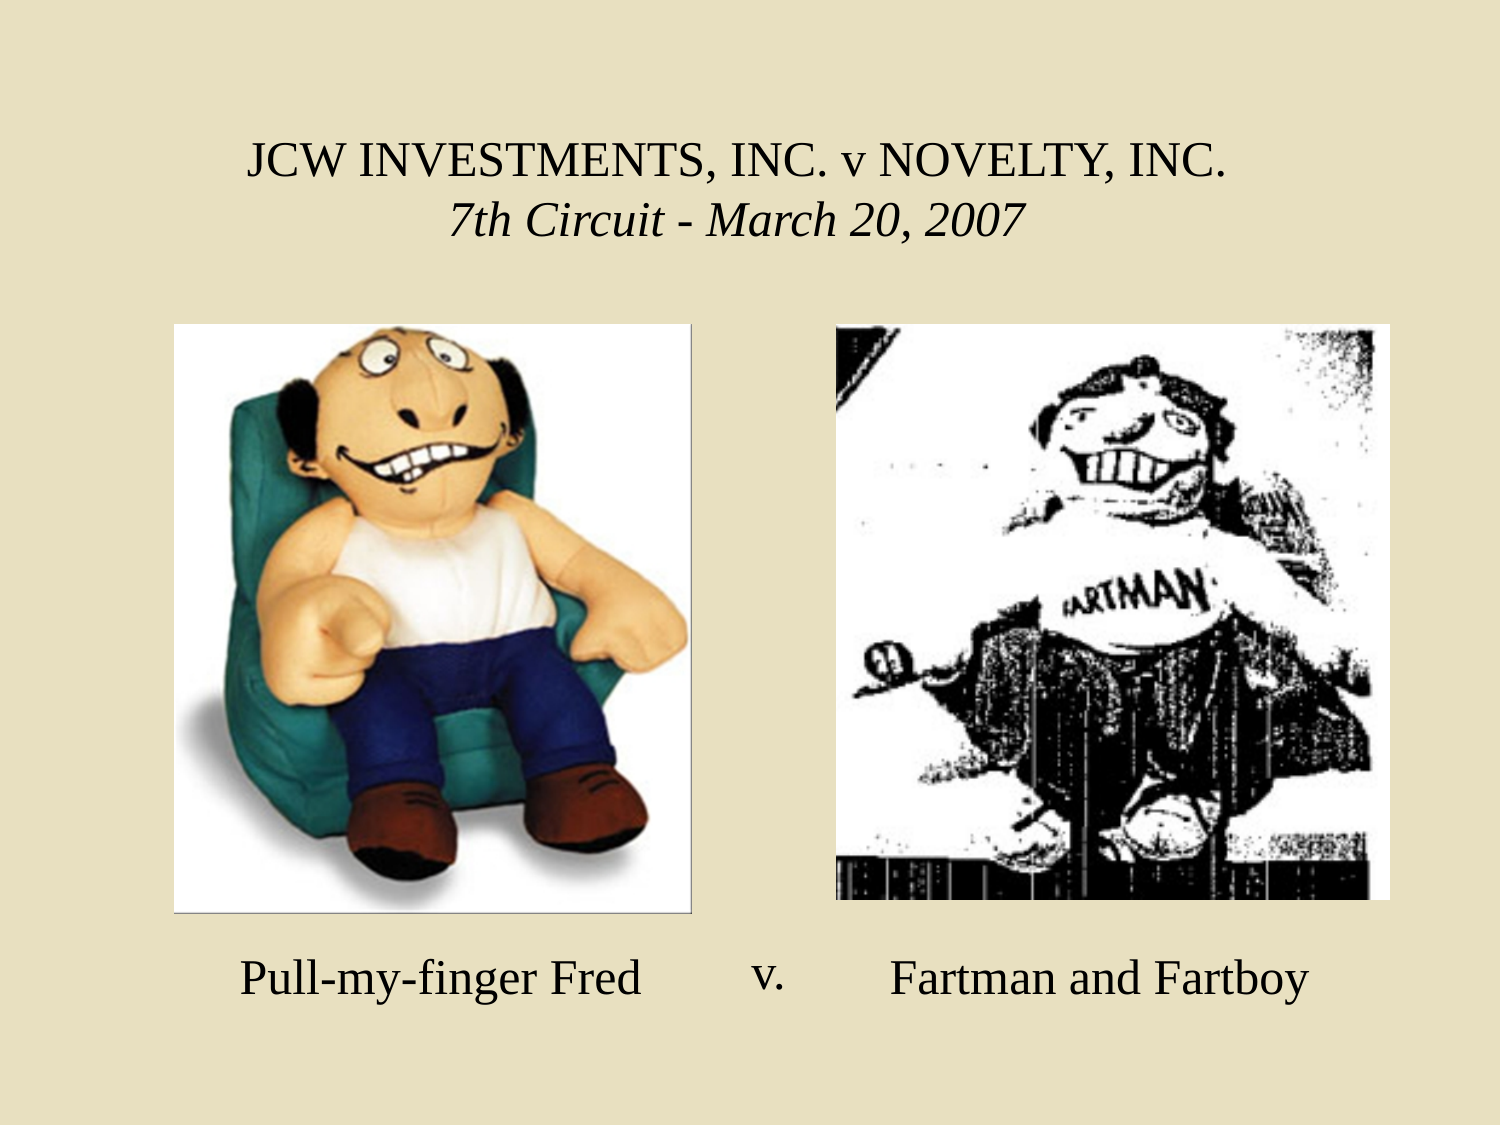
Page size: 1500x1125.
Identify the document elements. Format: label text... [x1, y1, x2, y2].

text_box Pull-my-finger Fred [224, 937, 657, 1013]
picture [835, 324, 1390, 901]
text_box v. [736, 931, 801, 1007]
picture [174, 324, 692, 915]
text_box JCW INVESTMENTS, INC. v NOVELTY, INC. 7th Circuit - March 20, 2007 [231, 118, 1242, 254]
text_box Fartman and Fartboy [874, 937, 1325, 1013]
